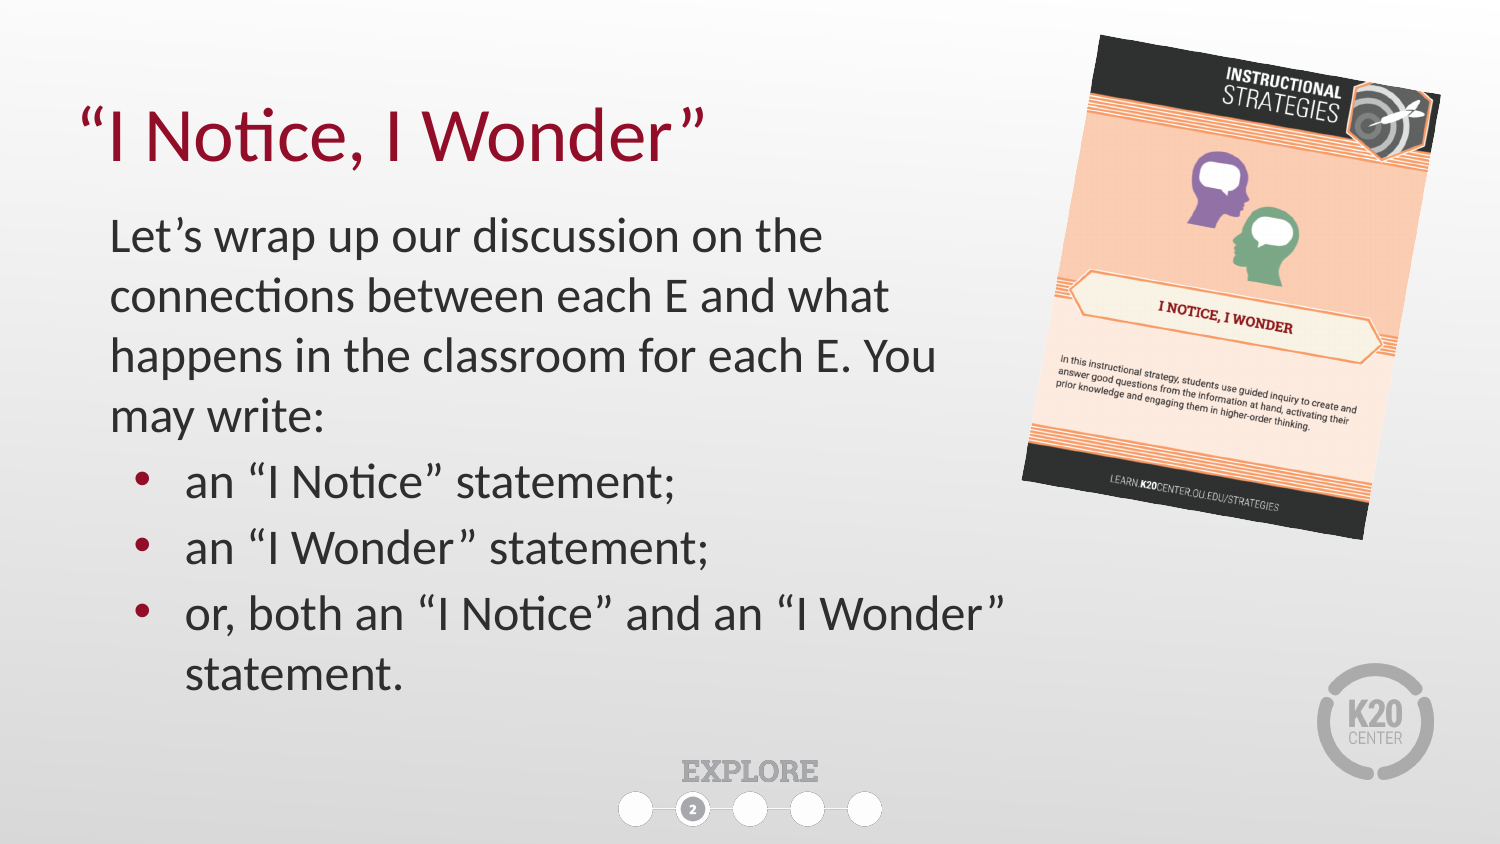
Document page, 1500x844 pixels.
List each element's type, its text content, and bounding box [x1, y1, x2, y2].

title “I Notice, I Wonder” [75, 36, 1099, 178]
title “I Notice, I Wonder” [1114, 36, 1425, 92]
picture [1022, 35, 1440, 540]
list Let’s wrap up our discussion on the connections between each E and what happens in the classroom for each E. You may write: an “I Notice” statement; an “I Wonder” statement; or, both an “I Notice” and an “I Wonder” statement. [93, 193, 1041, 776]
picture [535, 713, 965, 844]
picture [1300, 646, 1451, 797]
